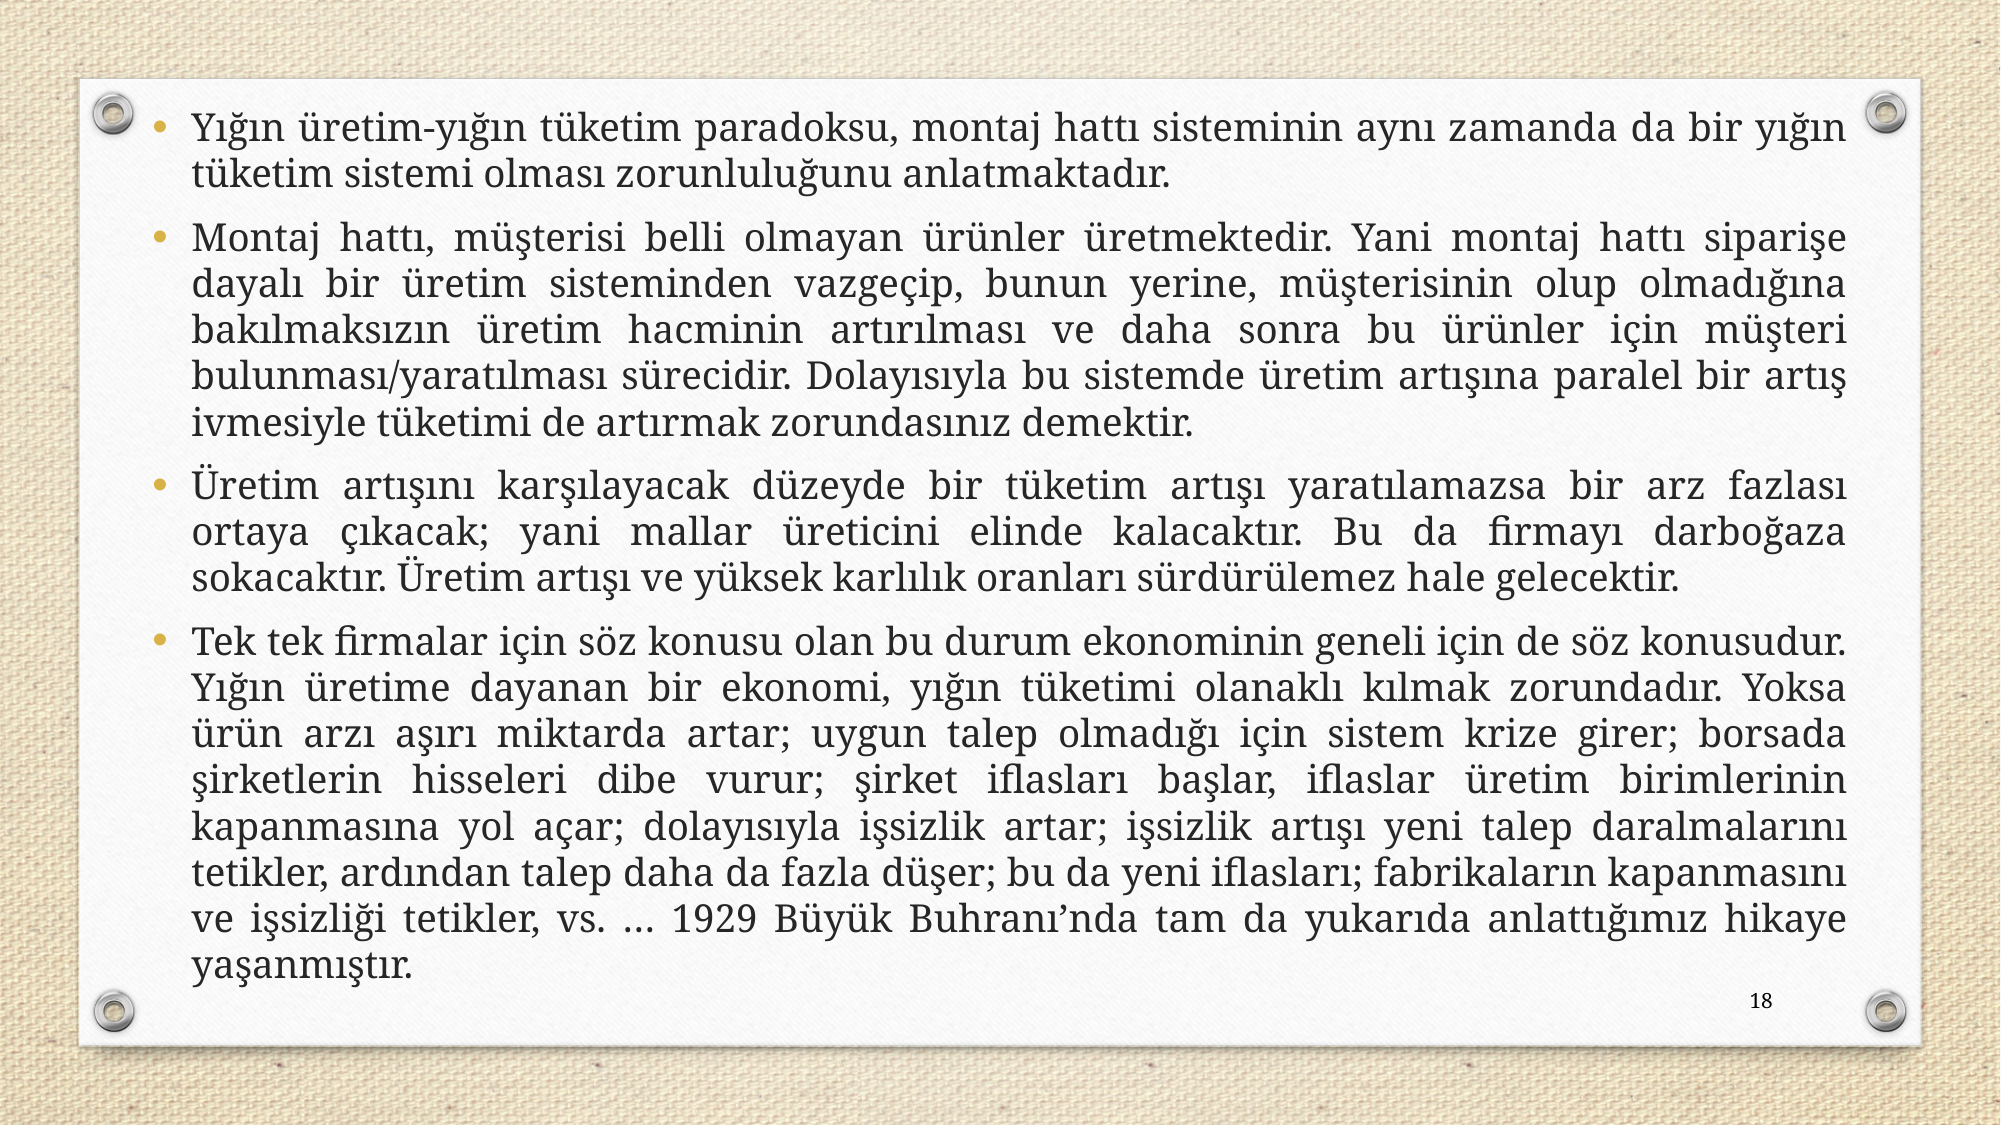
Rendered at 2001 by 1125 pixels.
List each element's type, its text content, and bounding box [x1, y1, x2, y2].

list Yığın üretim-yığın tüketim paradoksu, montaj hattı sisteminin aynı zamanda da bir yığın tüketim sistemi olması zorunluluğunu anlatmaktadır. Montaj hattı, müşterisi belli olmayan ürünler üretmektedir. Yani montaj hattı siparişe dayalı bir üretim sisteminden vazgeçip, bunun yerine, müşterisinin olup olmadığına bakılmaksızın üretim hacminin artırılması ve daha sonra bu ürünler için müşteri bulunması/yaratılması sürecidir. Dolayısıyla bu sistemde üretim artışına paralel bir artış ivmesiyle tüketimi de artırmak zorundasınız demektir. Üretim artışını karşılayacak düzeyde bir tüketim artışı yaratılamazsa bir arz fazlası ortaya çıkacak; yani mallar üreticini elinde kalacaktır. Bu da firmayı darboğaza sokacaktır. Üretim artışı ve yüksek karlılık oranları sürdürülemez hale gelecektir. Tek tek firmalar için söz konusu olan bu durum ekonominin geneli için de söz konusudur. Yığın üretime dayanan bir ekonomi, yığın tüketimi olanaklı kılmak zorundadır. Yoksa ürün arzı aşırı miktarda artar; uygun talep olmadığı için sistem krize girer; borsada şirketlerin hisseleri dibe vurur; şirket iflasları başlar, iflaslar üretim birimlerinin kapanmasına yol açar; dolayısıyla işsizlik artar; işsizlik artışı yeni talep daralmalarını tetikler, ardından talep daha da fazla düşer; bu da yeni iflasları; fabrikaların kapanmasını ve işsizliği tetikler, vs. … 1929 Büyük Buhranı’nda tam da yukarıda anlattığımız hikaye yaşanmıştır. [137, 95, 1863, 1014]
picture [0, 0, 2001, 1125]
slide_number 18 [1698, 979, 1788, 1025]
